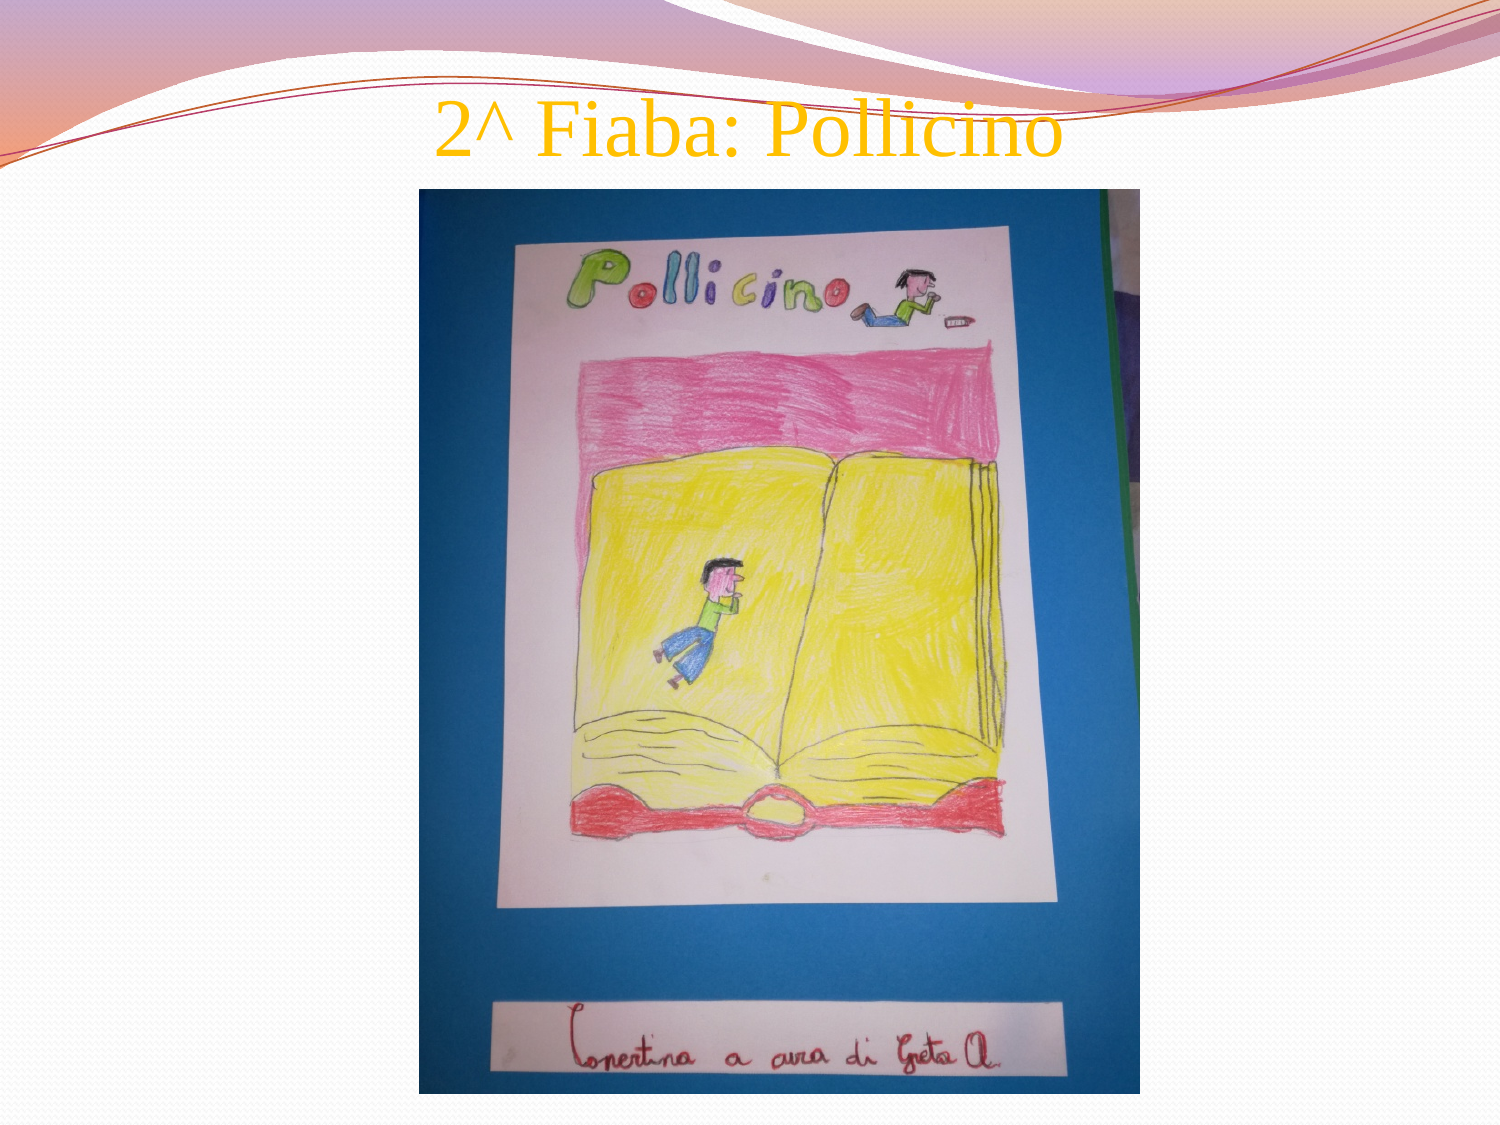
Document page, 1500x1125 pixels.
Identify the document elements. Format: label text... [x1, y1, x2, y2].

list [418, 188, 1140, 1095]
title 2^ Fiaba: Pollicino [75, 78, 1425, 173]
